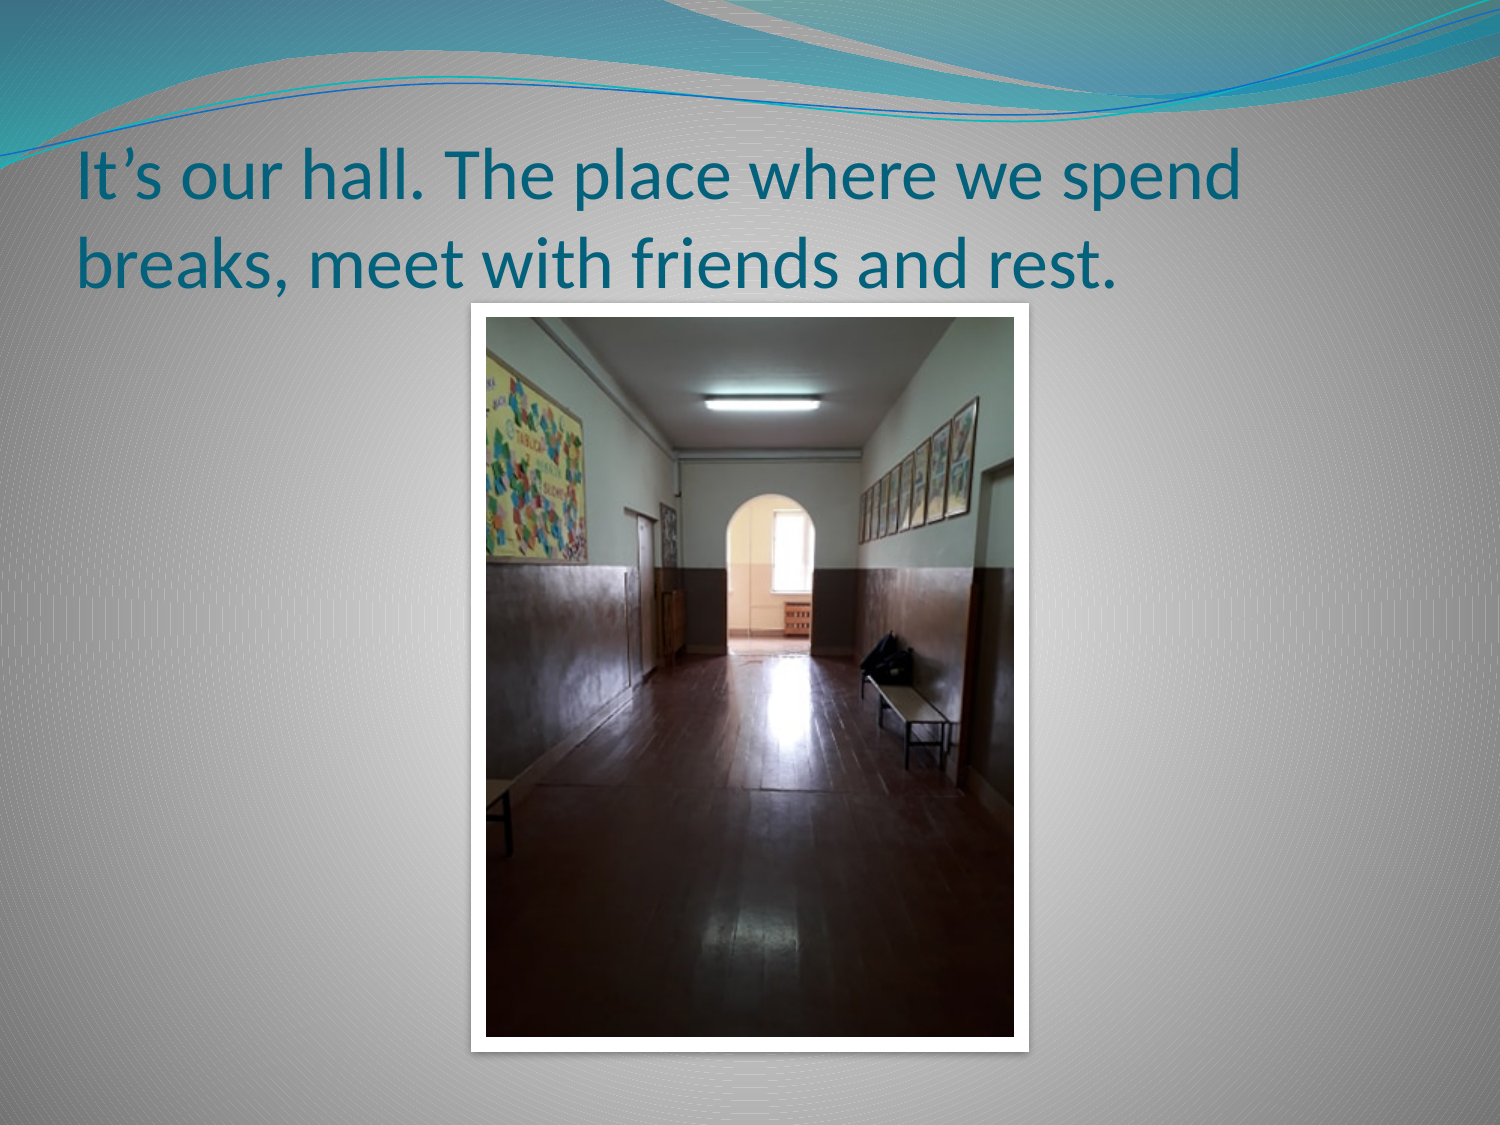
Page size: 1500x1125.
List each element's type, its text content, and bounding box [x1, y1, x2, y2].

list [485, 317, 1015, 1038]
title It’s our hall. The place where we spend breaks, meet with friends and rest. [75, 115, 1425, 303]
